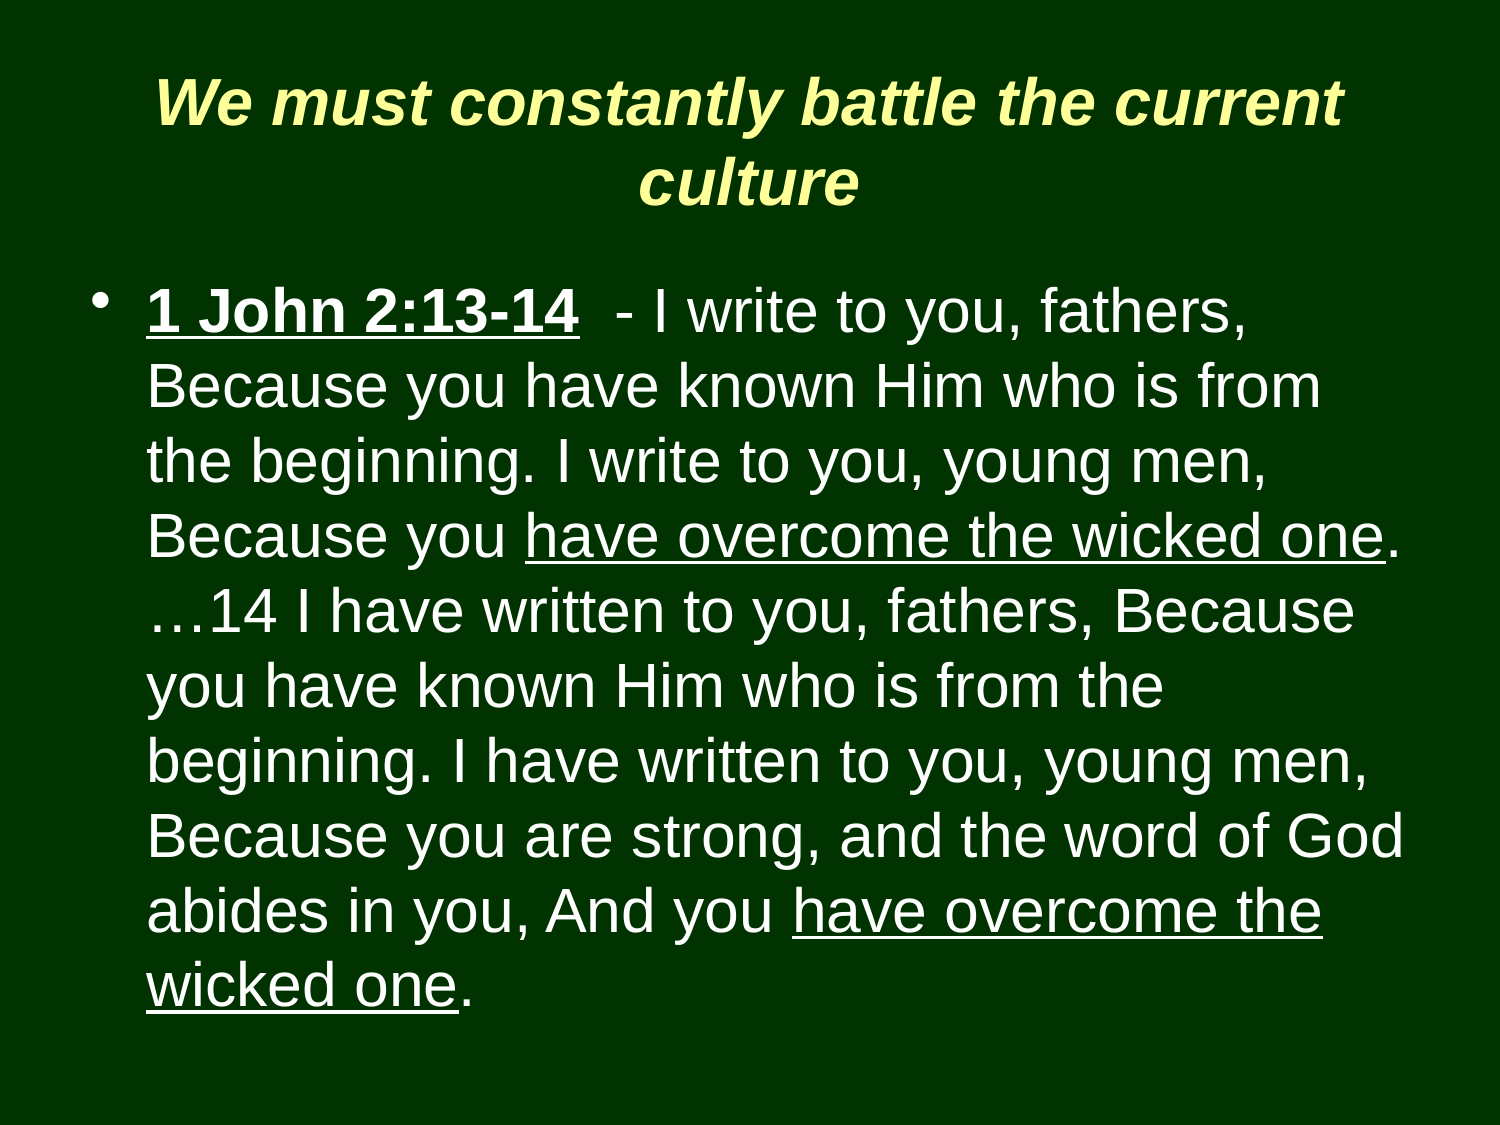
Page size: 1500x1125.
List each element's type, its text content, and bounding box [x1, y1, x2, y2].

list 1 John 2:13-14 - I write to you, fathers, Because you have known Him who is from the beginning. I write to you, young men, Because you have overcome the wicked one. …14 I have written to you, fathers, Because you have known Him who is from the beginning. I have written to you, young men, Because you are strong, and the word of God abides in you, And you have overcome the wicked one. [75, 262, 1425, 1005]
title We must constantly battle the current culture [75, 45, 1425, 233]
